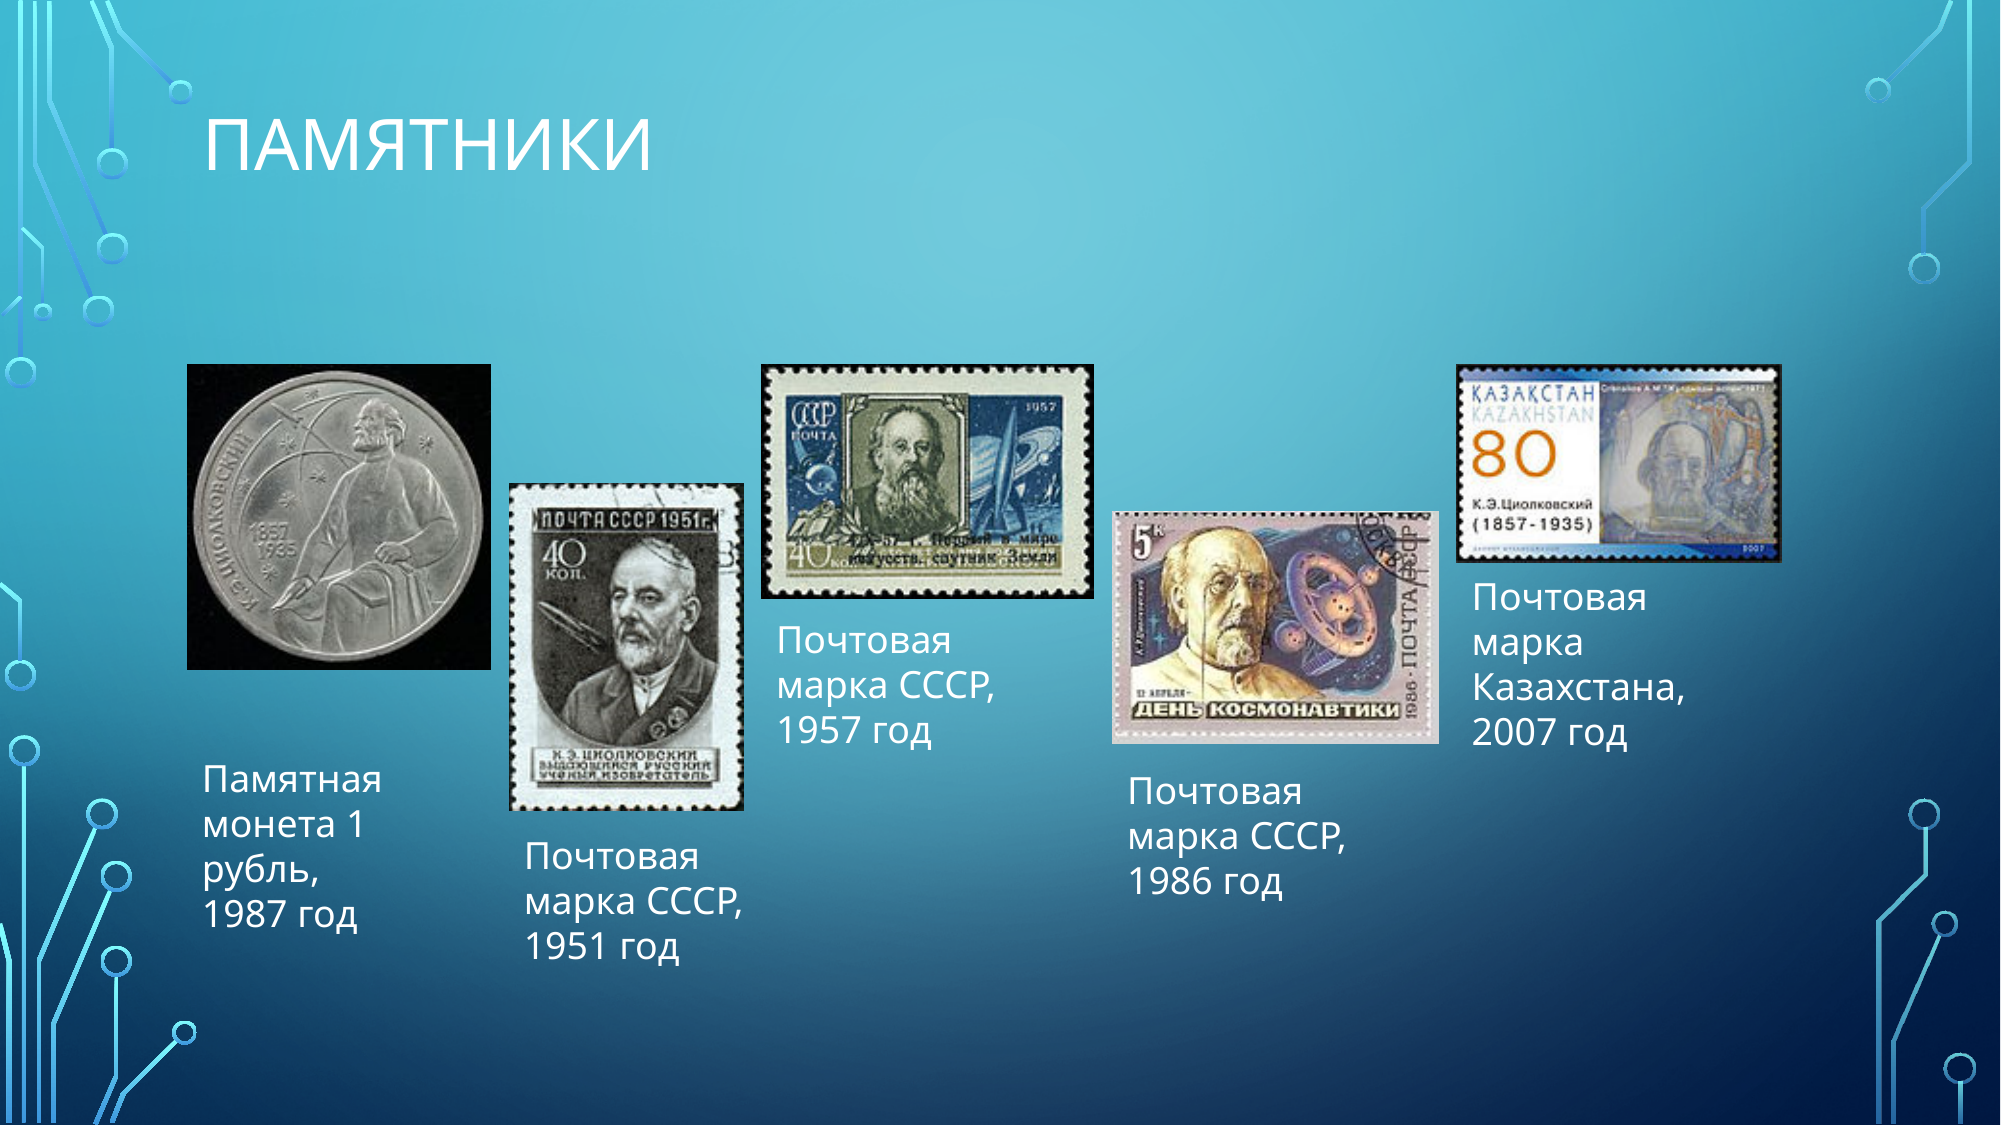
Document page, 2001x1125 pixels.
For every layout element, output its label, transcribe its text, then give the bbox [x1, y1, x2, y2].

picture [1112, 511, 1439, 745]
text_box Почтовая марка СССР, 1951 год [508, 824, 766, 974]
text_box Почтовая марка СССР, 1986 год [1112, 759, 1383, 910]
text_box Почтовая марка Казахстана, 2007 год [1456, 565, 1766, 761]
picture [508, 483, 744, 811]
text_box Почтовая марка СССР, 1957 год [761, 608, 1078, 759]
picture [186, 364, 491, 670]
picture [1456, 364, 1782, 564]
picture [761, 364, 1095, 600]
title Памятники [187, 101, 1813, 194]
text_box Памятная монета 1 рубль, 1987 год [187, 703, 440, 943]
